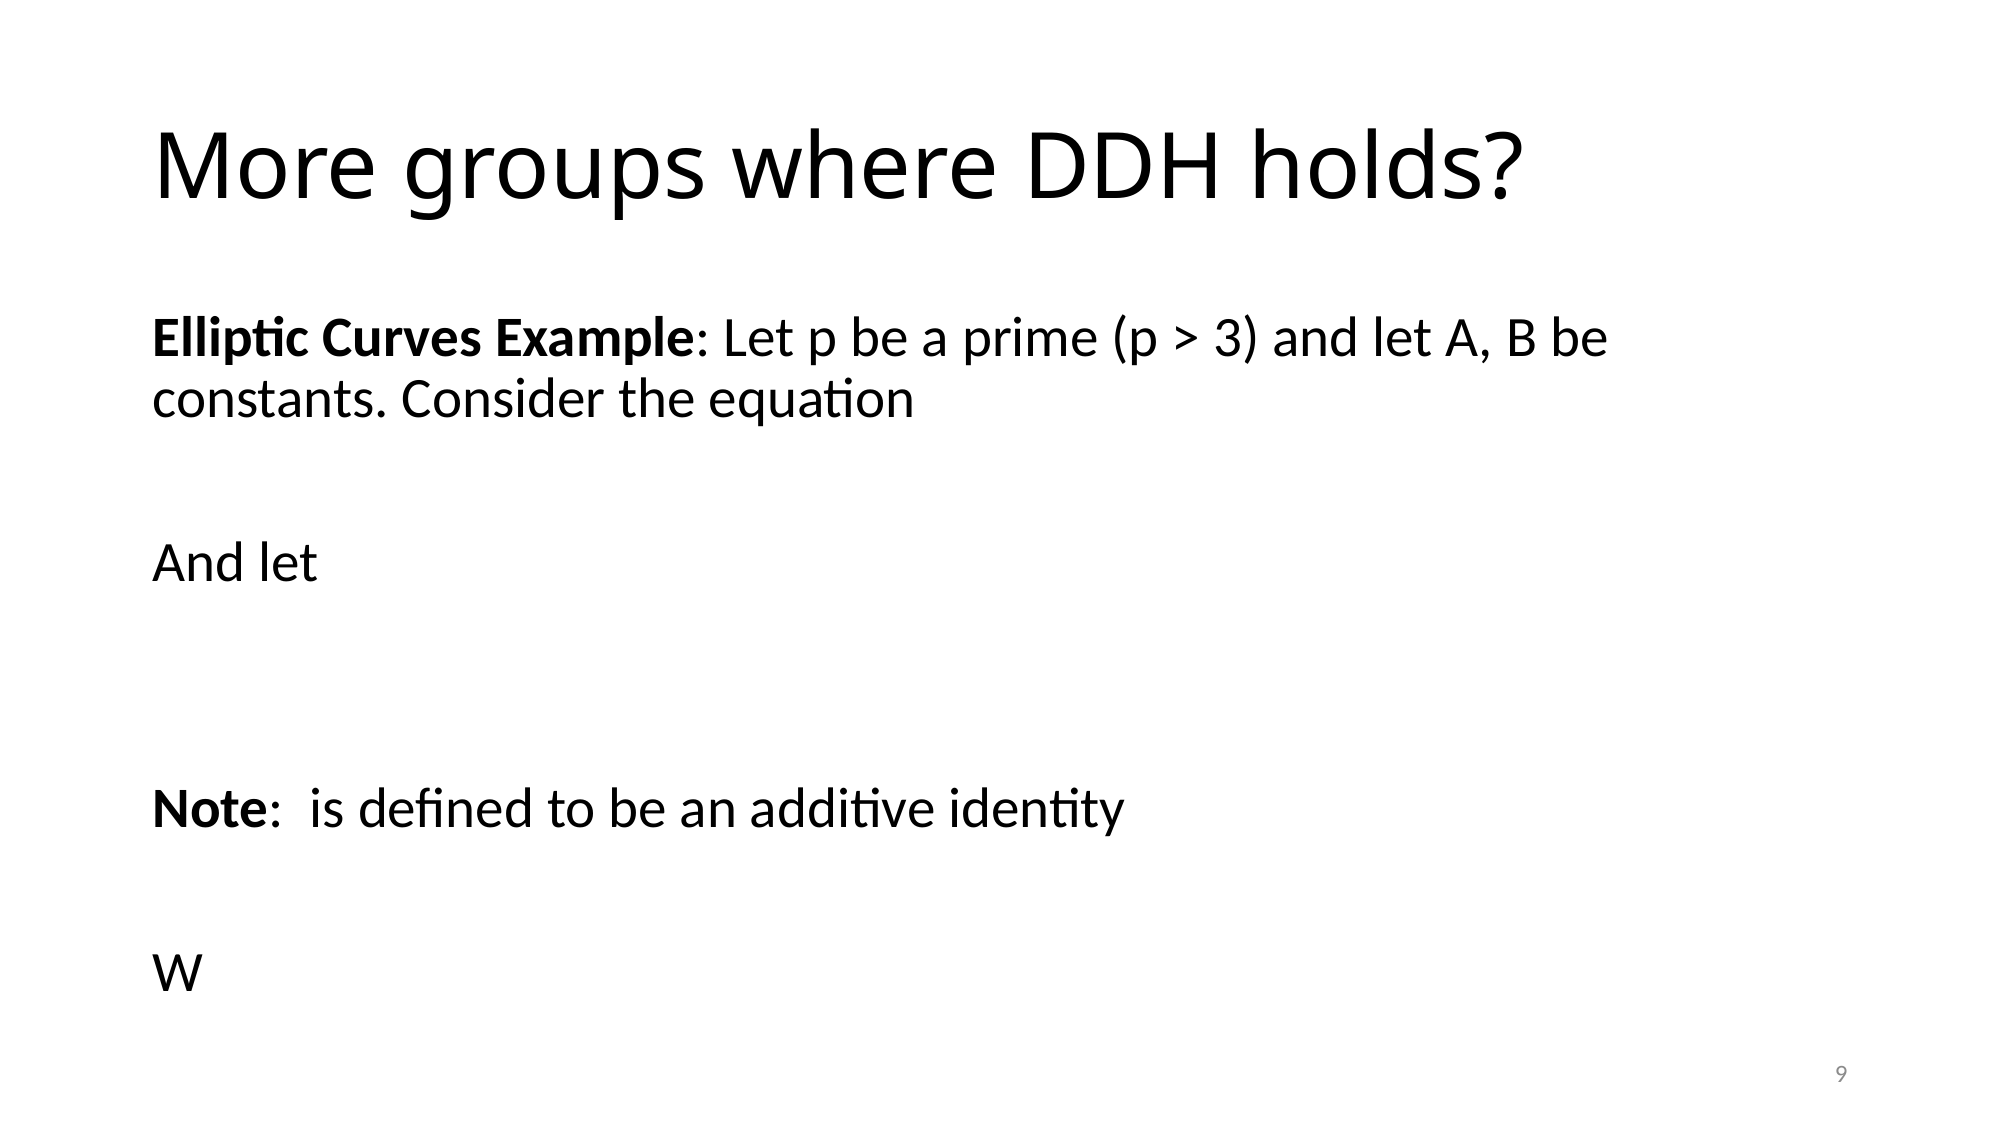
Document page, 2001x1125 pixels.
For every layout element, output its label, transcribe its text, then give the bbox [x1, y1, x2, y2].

title More groups where DDH holds? [137, 59, 1863, 278]
slide_number 9 [1412, 1042, 1863, 1103]
